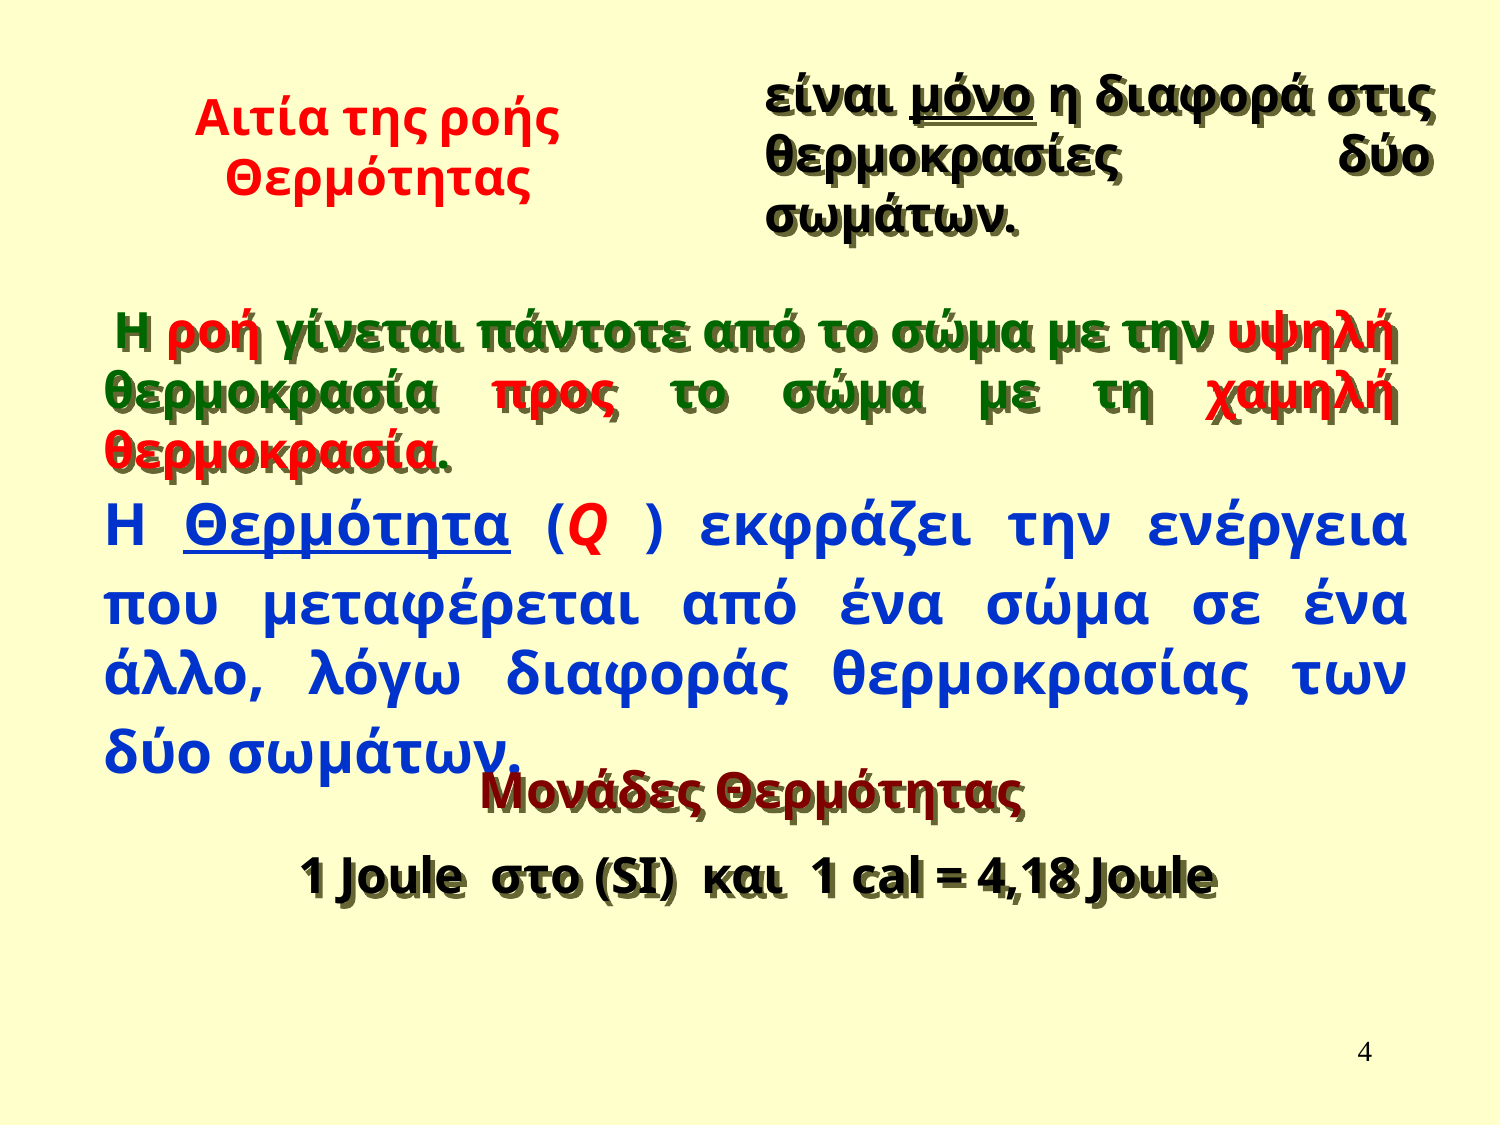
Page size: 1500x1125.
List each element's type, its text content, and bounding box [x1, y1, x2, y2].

text_box Η Θερμότητα (Q ) εκφράζει την ενέργεια που μεταφέρεται από ένα σώμα σε ένα άλλο, λόγω διαφοράς θερμοκρασίας των δύο σωμάτων. [88, 479, 1424, 794]
text_box Η ροή γίνεται πάντοτε από το σώμα με την υψηλή θερμοκρασία προς το σώμα με τη χαμηλή θερμοκρασία. [88, 290, 1412, 479]
text_box Μονάδες Θερμότητας 1 Joule στο (SI) και 1 cal = 4,18 Joule [88, 751, 1412, 912]
slide_number 4 [1074, 1024, 1388, 1101]
text_box είναι μόνο η διαφορά στις θερμοκρασίες δύο σωμάτων. [749, 54, 1447, 250]
text_box Αιτία της ροής Θερμότητας [41, 78, 715, 213]
